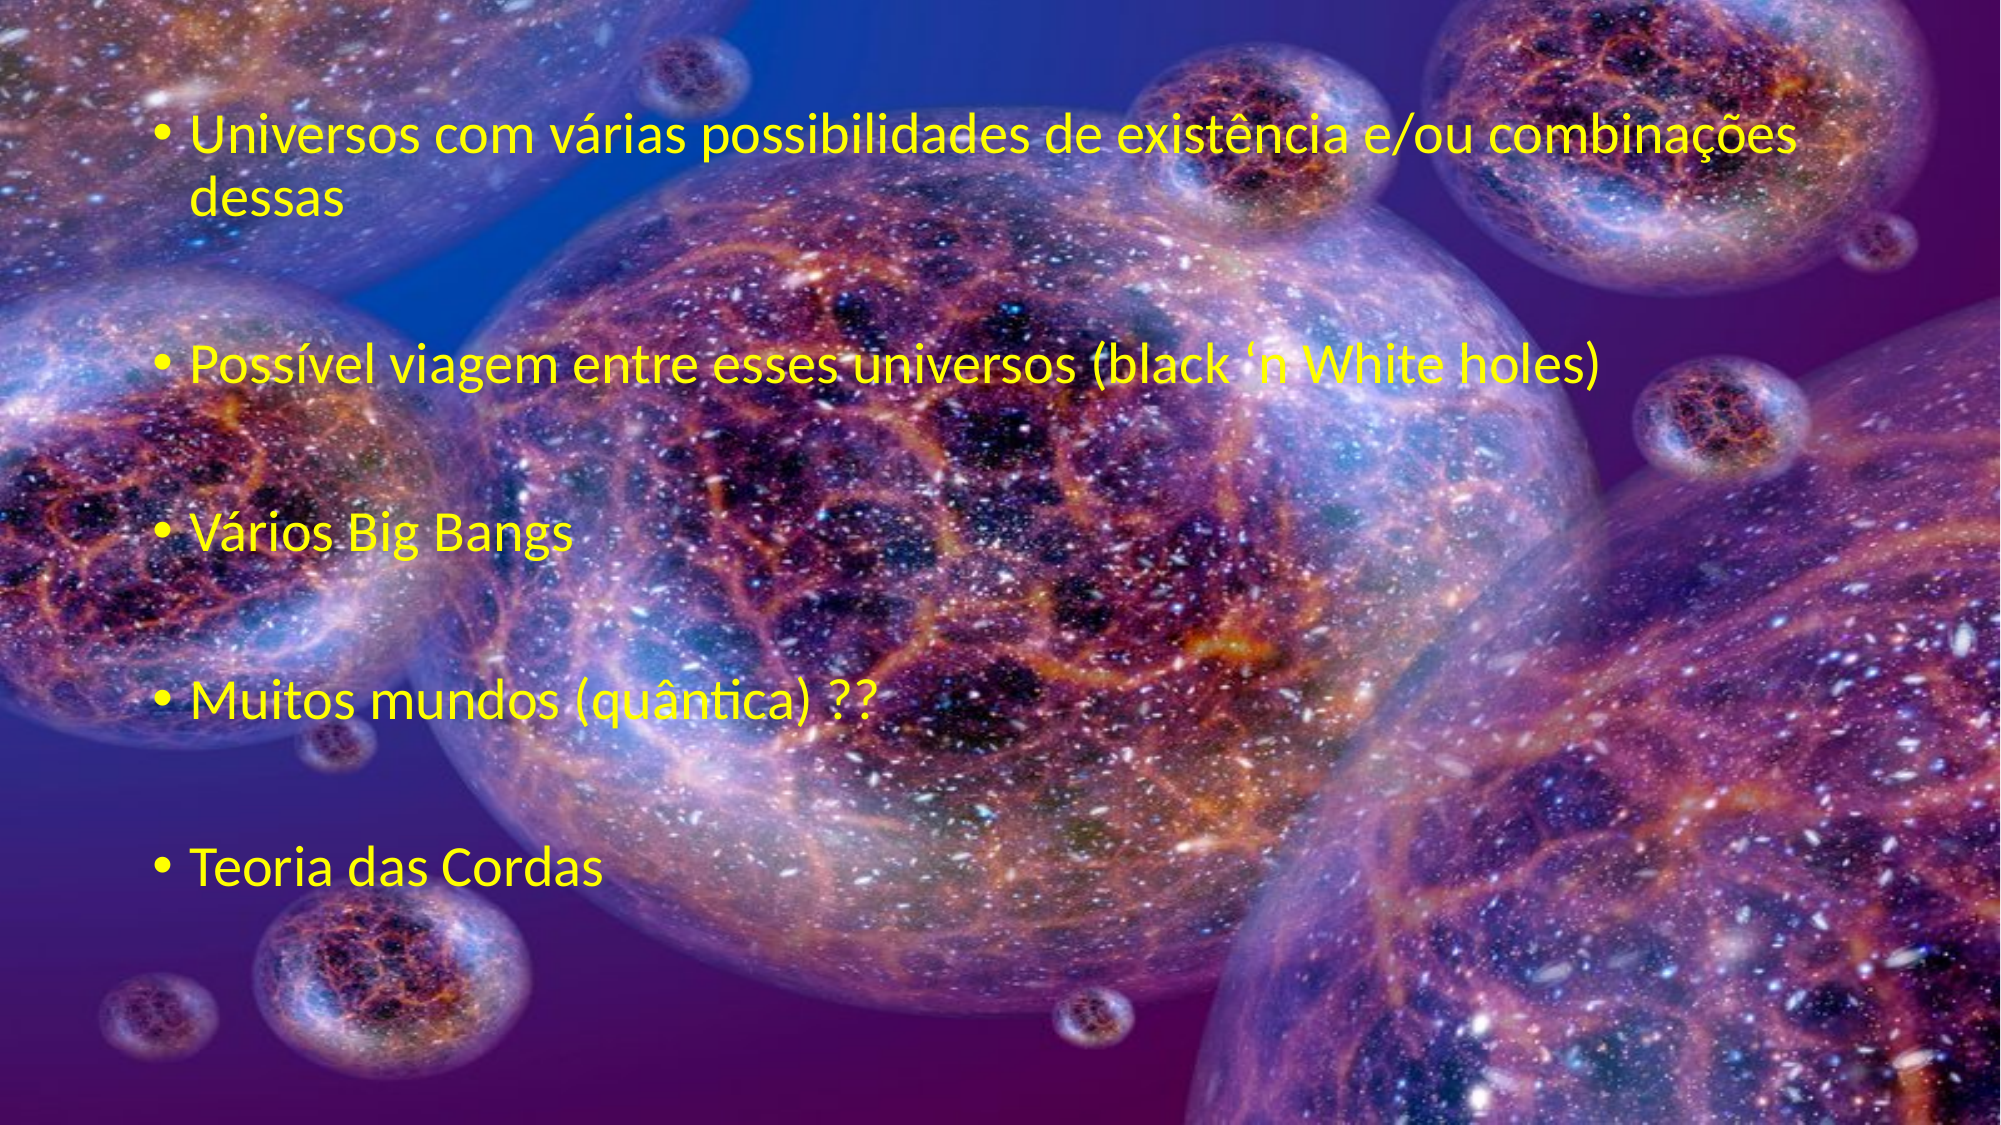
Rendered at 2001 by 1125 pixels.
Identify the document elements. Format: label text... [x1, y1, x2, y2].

list Universos com várias possibilidades de existência e/ou combinações dessas Possível viagem entre esses universos (black ‘n White holes) Vários Big Bangs Muitos mundos (quântica) ?? Teoria das Cordas [137, 95, 1863, 1014]
picture [0, 0, 2001, 1125]
